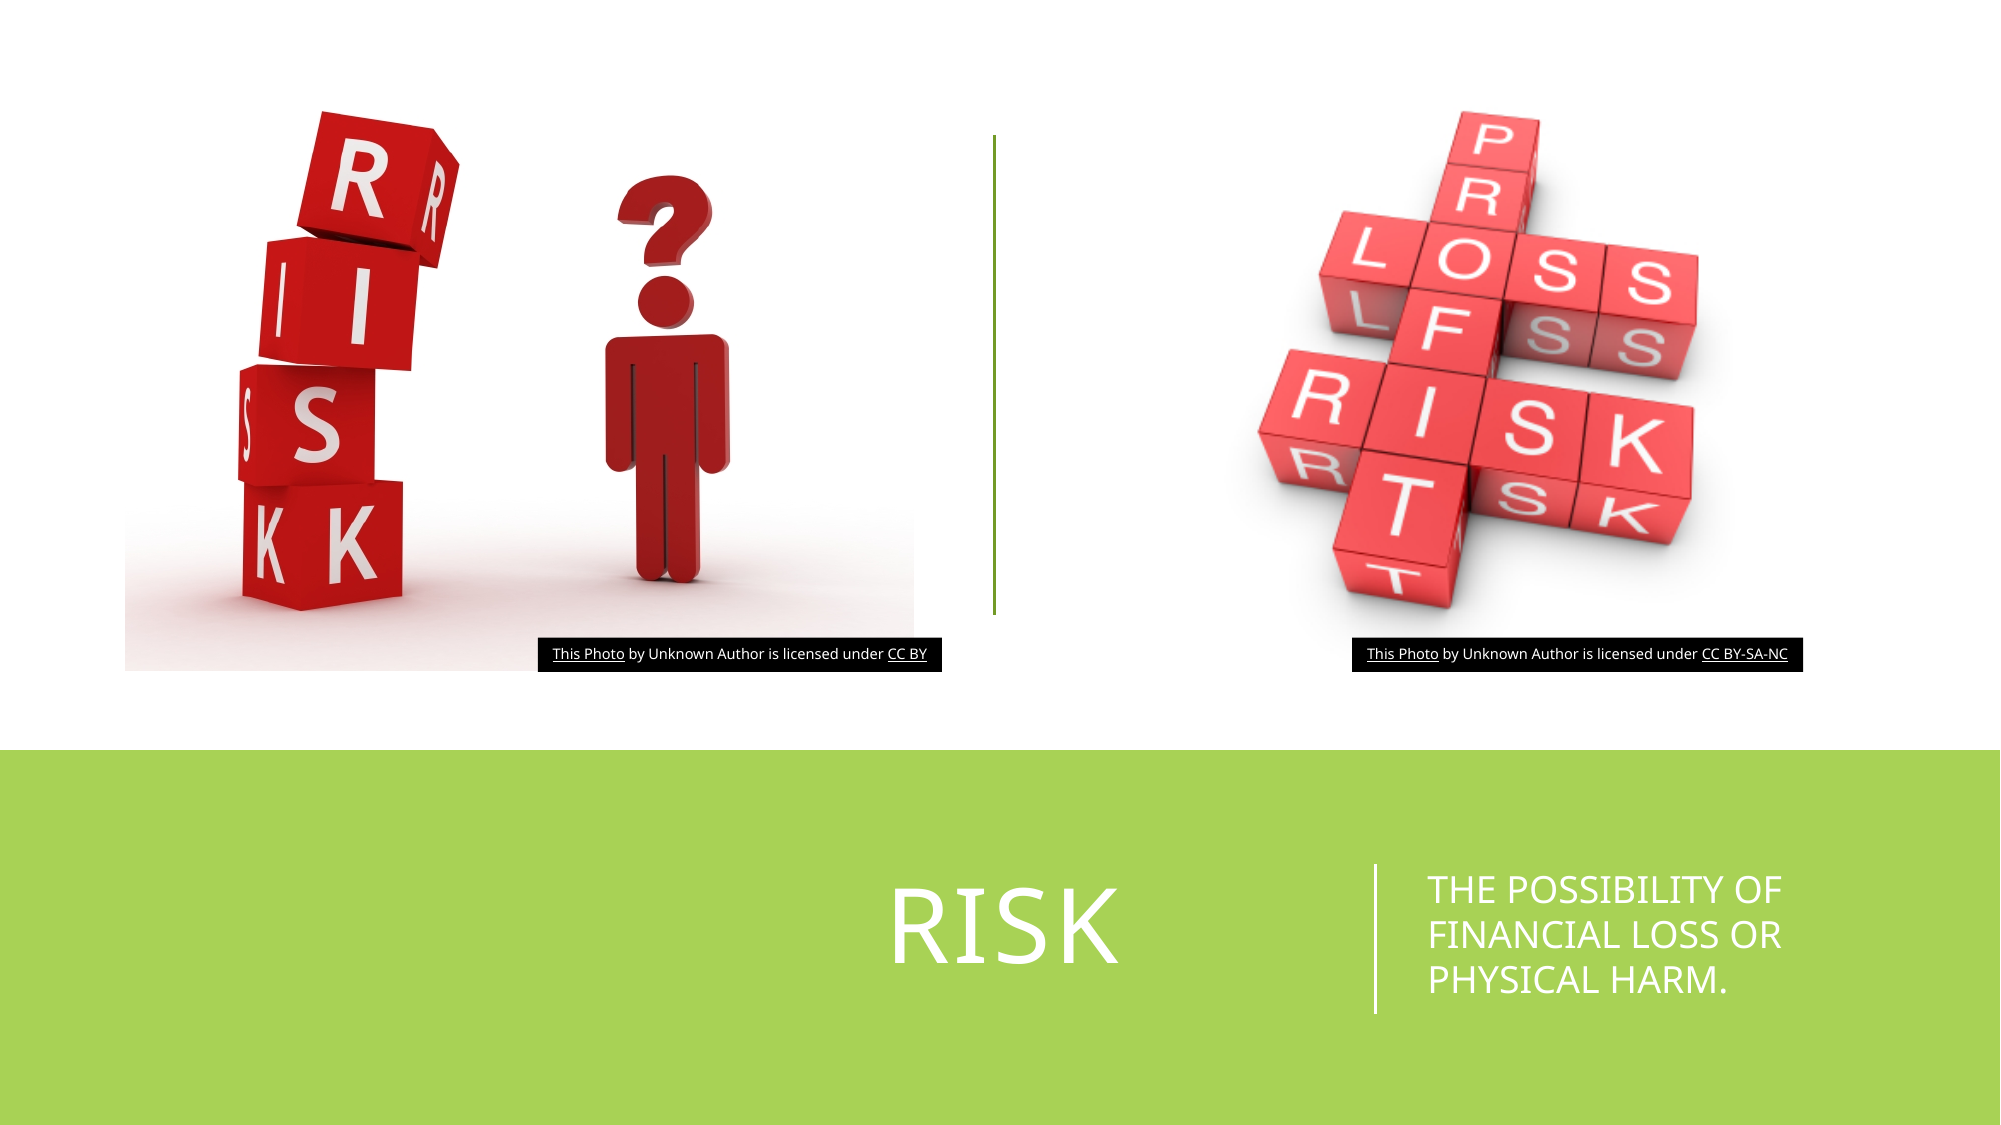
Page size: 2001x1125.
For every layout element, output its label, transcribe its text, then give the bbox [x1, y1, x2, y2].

title RISK [75, 813, 1350, 1054]
picture [125, 79, 915, 671]
text_box [0, 751, 2000, 1125]
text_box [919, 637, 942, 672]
text_box [0, 0, 2000, 751]
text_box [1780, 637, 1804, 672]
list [1181, 79, 1775, 671]
list THE POSSIBILITY OF FINANCIAL LOSS OR PHYSICAL HARM. [1412, 813, 1938, 1054]
